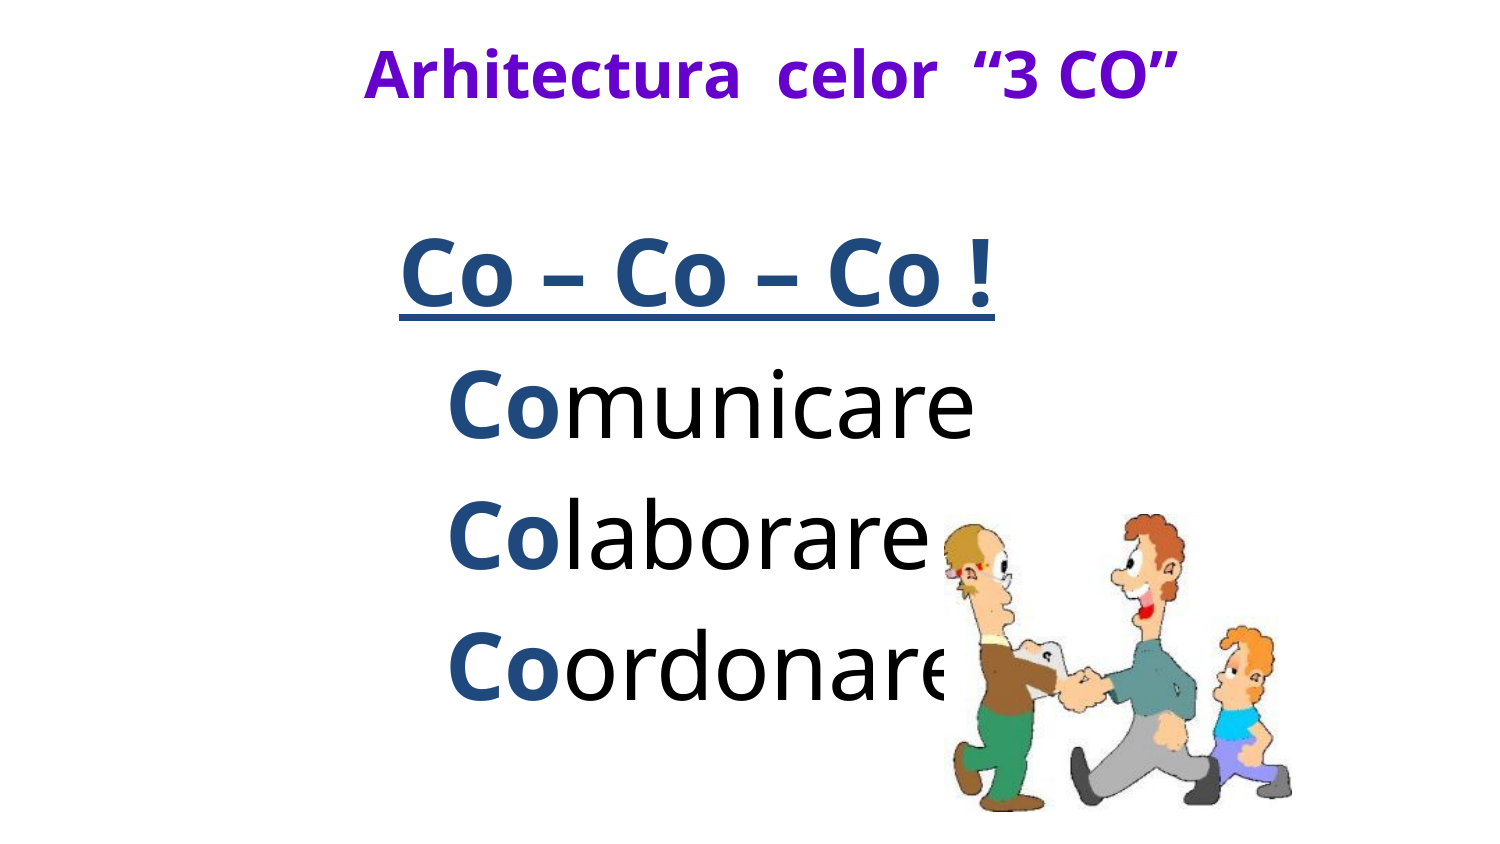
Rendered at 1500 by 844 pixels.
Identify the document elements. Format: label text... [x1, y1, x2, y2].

list Co – Co – Co ! Comunicare Colaborare Coordonare [280, 200, 1114, 732]
text_box Arhitectura celor “3 CO” [271, 32, 1273, 112]
picture [944, 514, 1292, 812]
